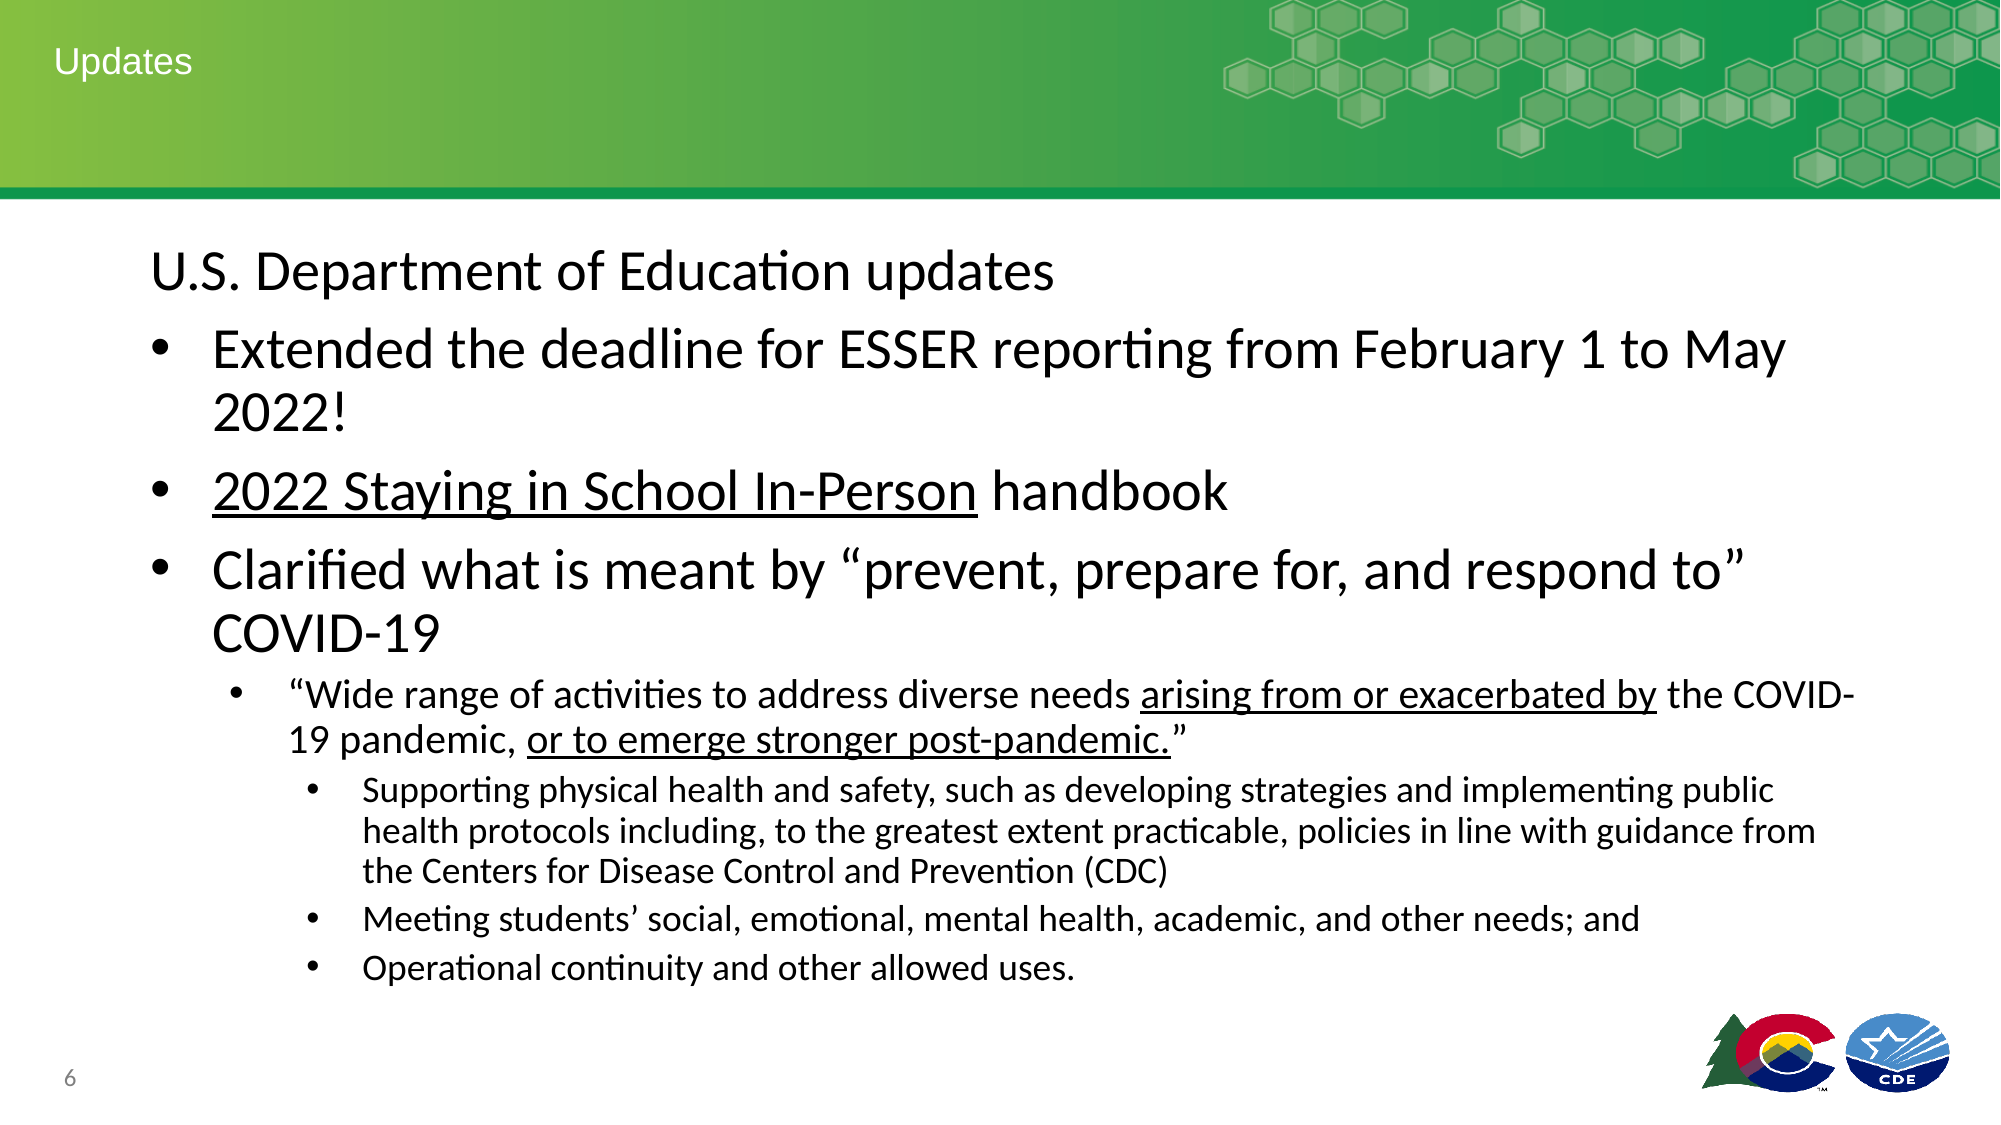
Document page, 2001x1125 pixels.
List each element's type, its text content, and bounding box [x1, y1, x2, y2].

list U.S. Department of Education updates Extended the deadline for ESSER reporting from February 1 to May 2022! 2022 Staying in School In-Person handbook Clarified what is meant by “prevent, prepare for, and respond to” COVID-19 “Wide range of activities to address diverse needs arising from or exacerbated by the COVID-19 pandemic, or to emerge stronger post-pandemic.” Supporting physical health and safety, such as developing strategies and implementing public health protocols including, to the greatest extent practicable, policies in line with guidance from the Centers for Disease Control and Prevention (CDC) Meeting students’ social, emotional, mental health, academic, and other needs; and Operational continuity and other allowed uses. [137, 239, 1863, 1002]
picture [0, 0, 2000, 200]
picture [1700, 1012, 1950, 1093]
slide_number 6 [48, 1054, 499, 1115]
title Updates [53, 41, 1384, 166]
